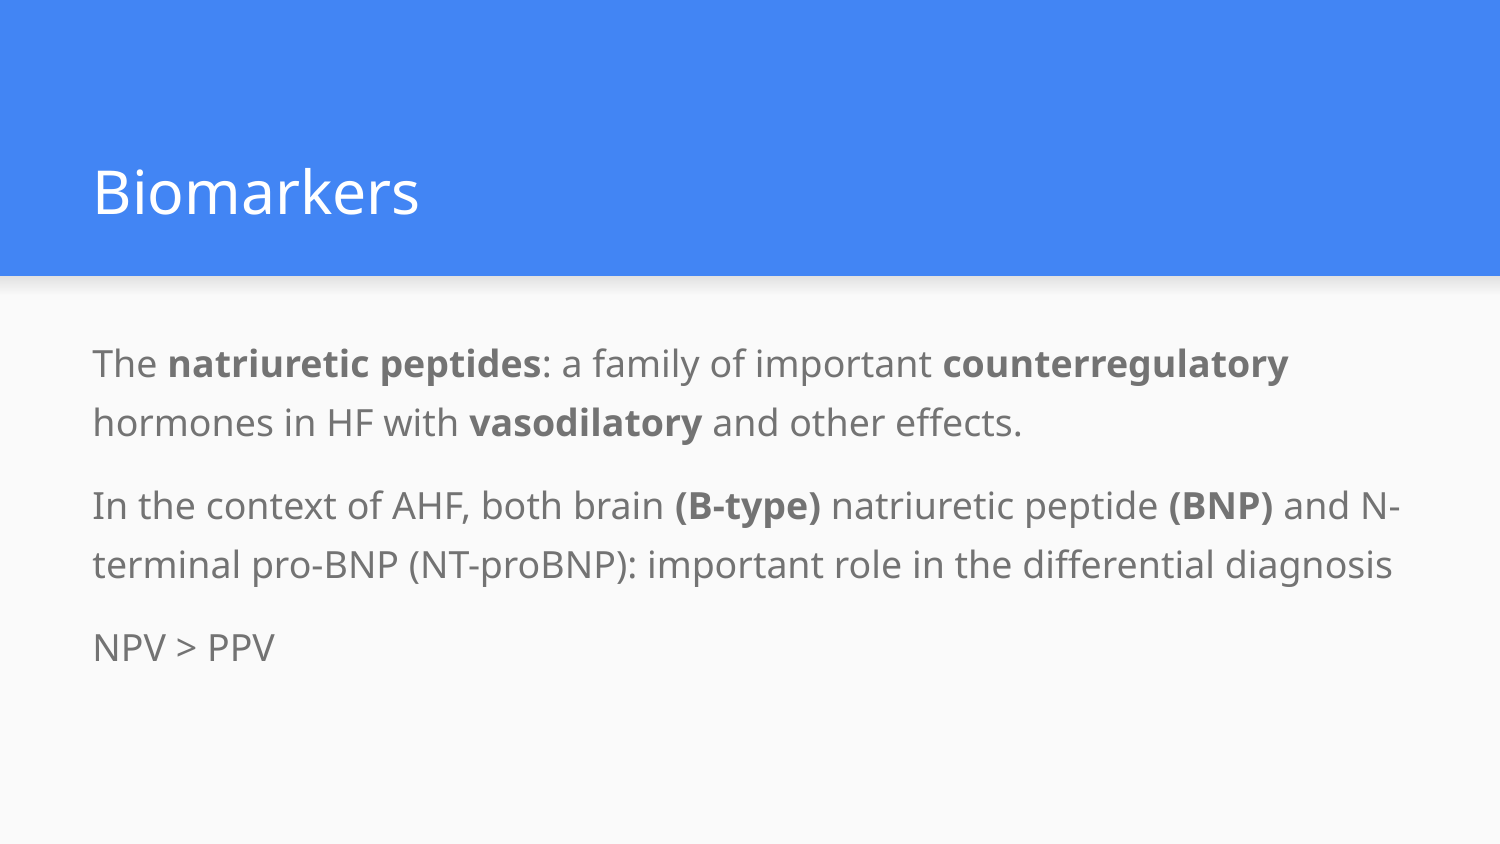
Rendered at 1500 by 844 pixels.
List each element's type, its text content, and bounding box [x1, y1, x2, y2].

title Biomarkers [77, 121, 1427, 248]
list The natriuretic peptides: a family of important counterregulatory hormones in HF with vasodilatory and other effects. In the context of AHF, both brain (B-type) natriuretic peptide (BNP) and N-terminal pro-BNP (NT-proBNP): important role in the differential diagnosis NPV > PPV [77, 314, 1427, 760]
